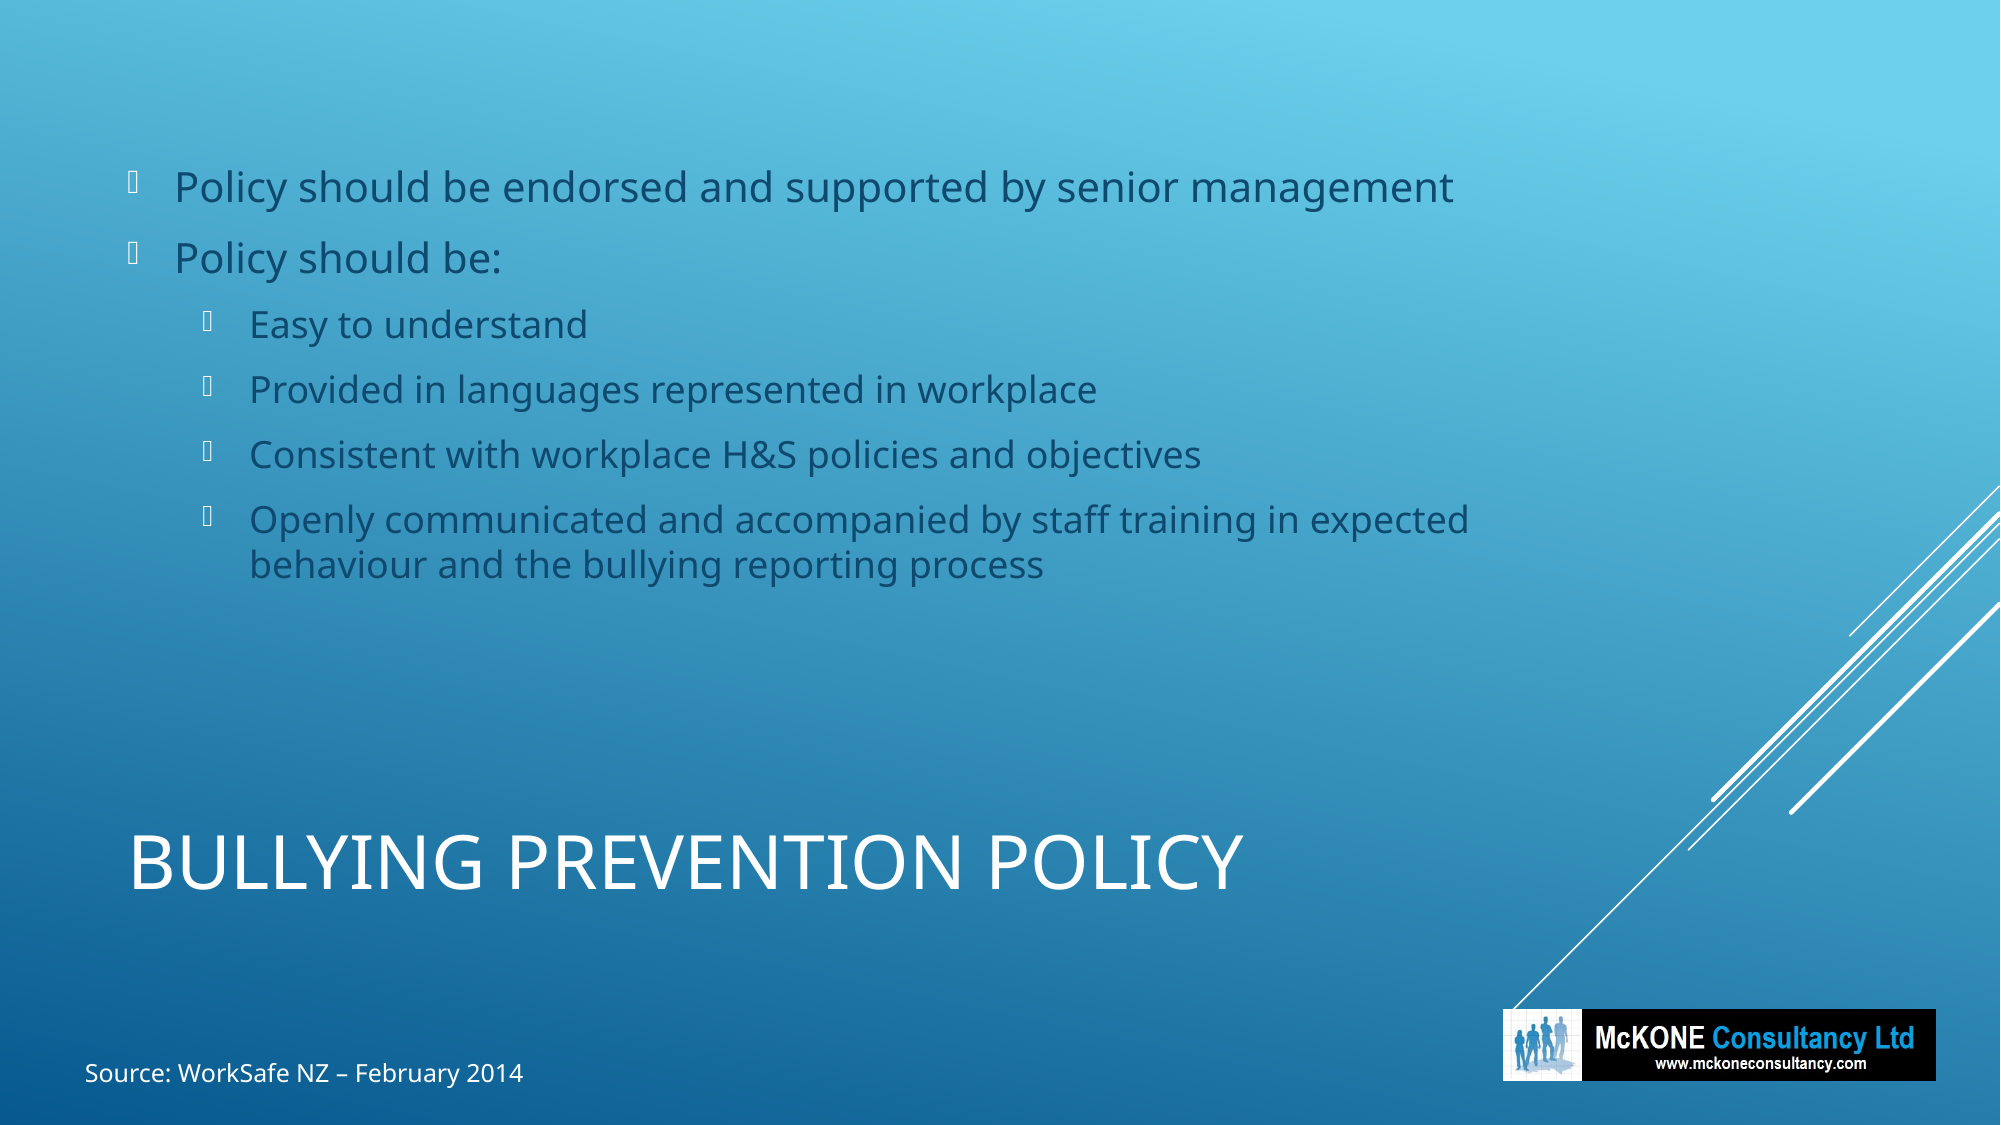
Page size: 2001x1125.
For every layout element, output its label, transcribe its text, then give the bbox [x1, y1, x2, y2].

picture [1503, 1009, 1936, 1081]
title Bullying prevention policy [112, 736, 1513, 984]
list Policy should be endorsed and supported by senior management Policy should be: Easy to understand Provided in languages represented in workplace Consistent with workplace H&S policies and objectives Openly communicated and accompanied by staff training in expected behaviour and the bullying reporting process [112, 112, 1513, 706]
text_box Source: WorkSafe NZ – February 2014 [70, 1049, 540, 1095]
